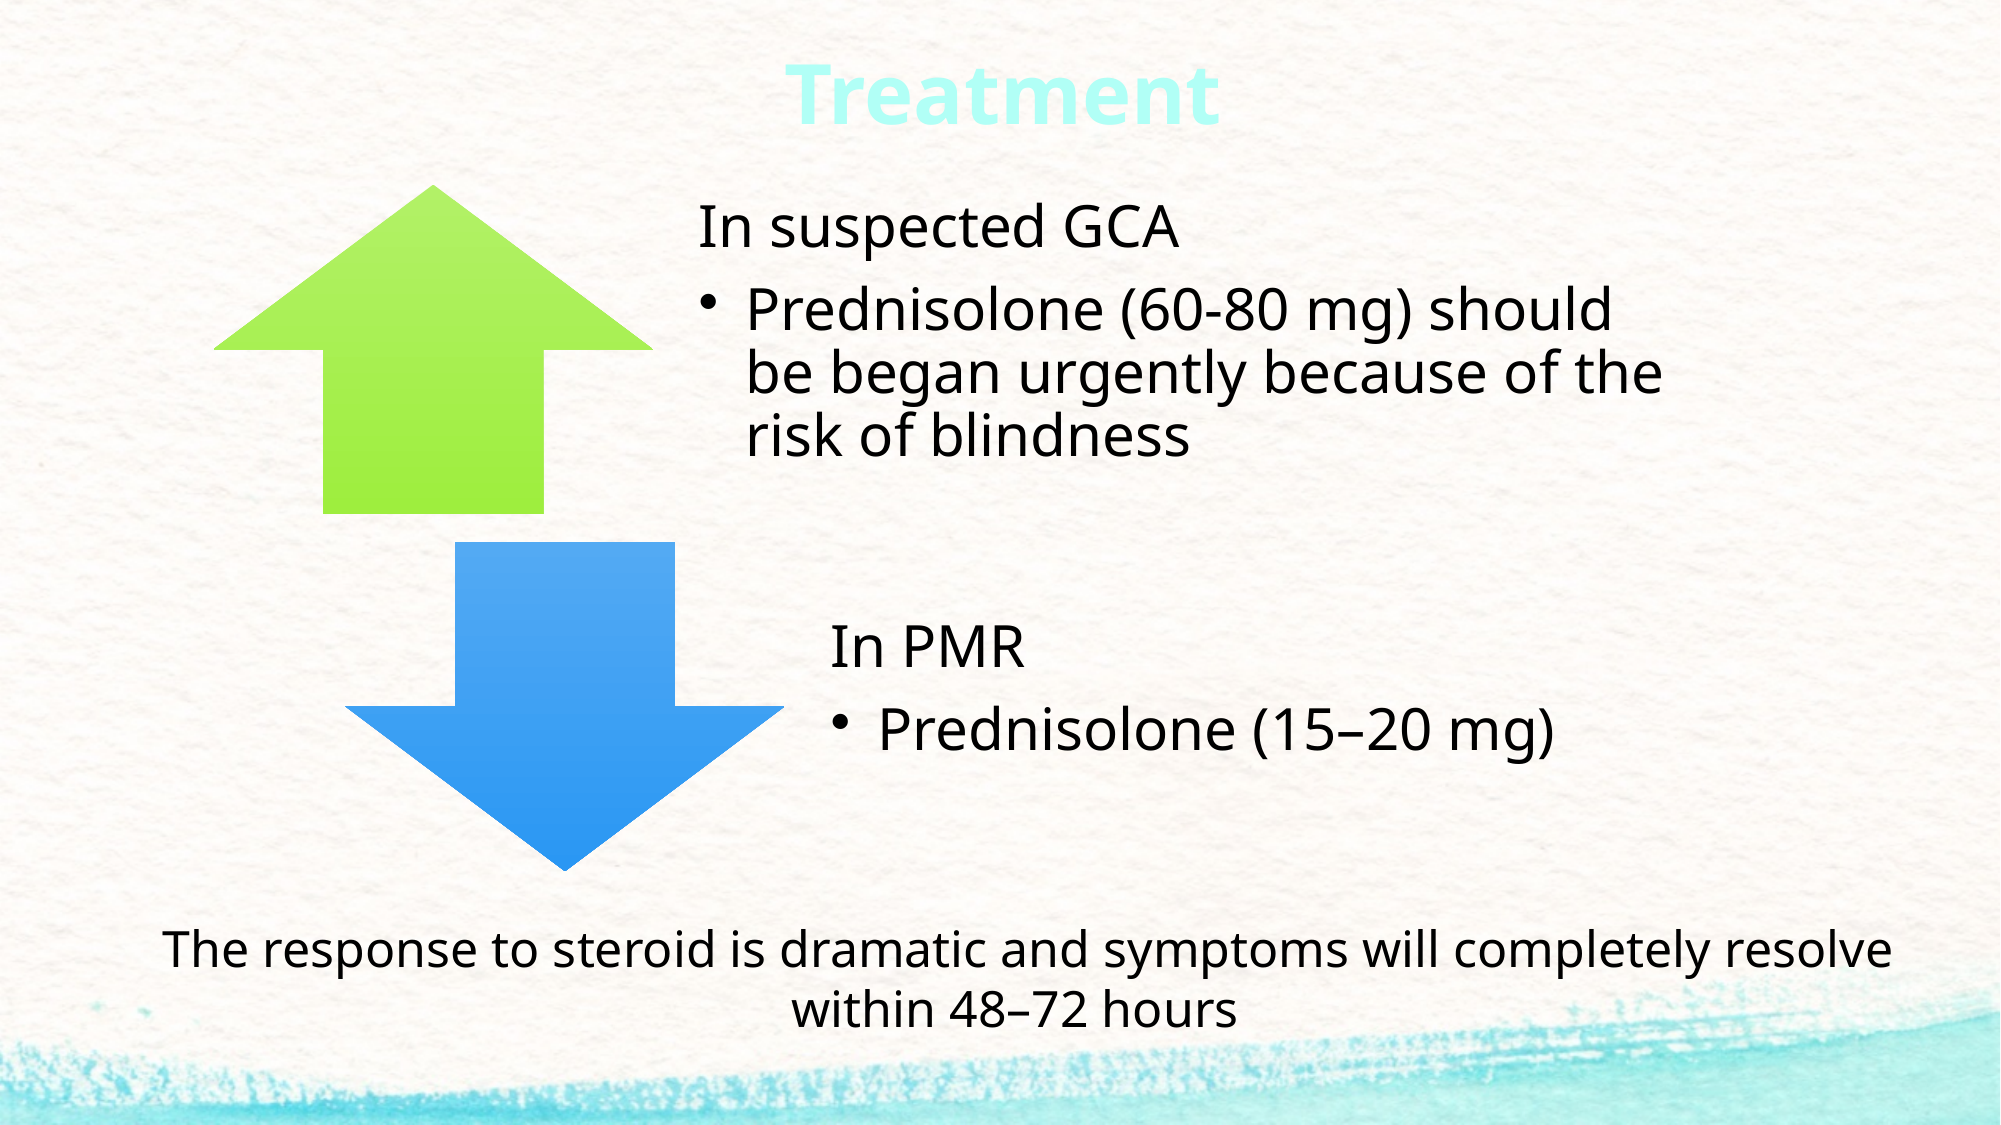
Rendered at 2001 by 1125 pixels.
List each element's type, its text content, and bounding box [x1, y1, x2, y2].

picture [0, 0, 2001, 1125]
text_box The response to steroid is dramatic and symptoms will completely resolve within 48–72 hours [95, 910, 1962, 1046]
title Treatment [226, 47, 1803, 150]
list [95, 184, 1962, 872]
